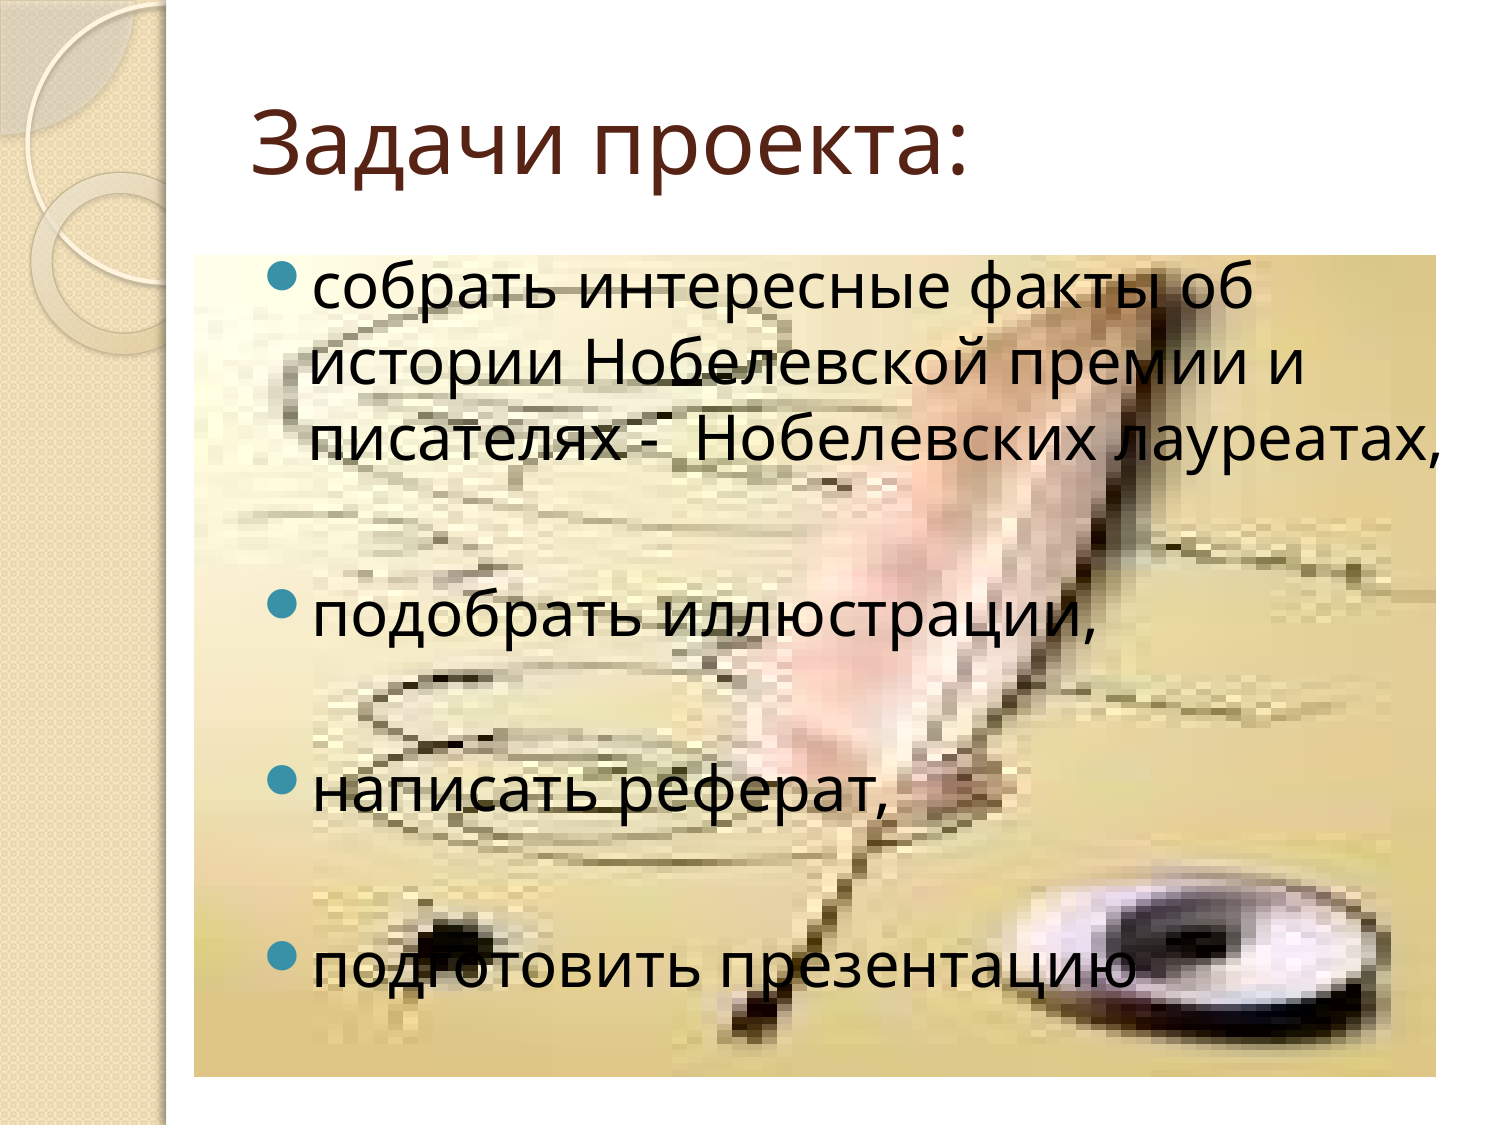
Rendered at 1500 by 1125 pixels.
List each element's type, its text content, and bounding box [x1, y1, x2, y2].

picture [194, 255, 1436, 1077]
list собрать интересные факты об истории Нобелевской премии и писателях - Нобелевских лауреатах, подобрать иллюстрации, написать реферат, подготовить презентацию [235, 237, 1466, 1025]
title Задачи проекта: [235, 45, 1466, 233]
